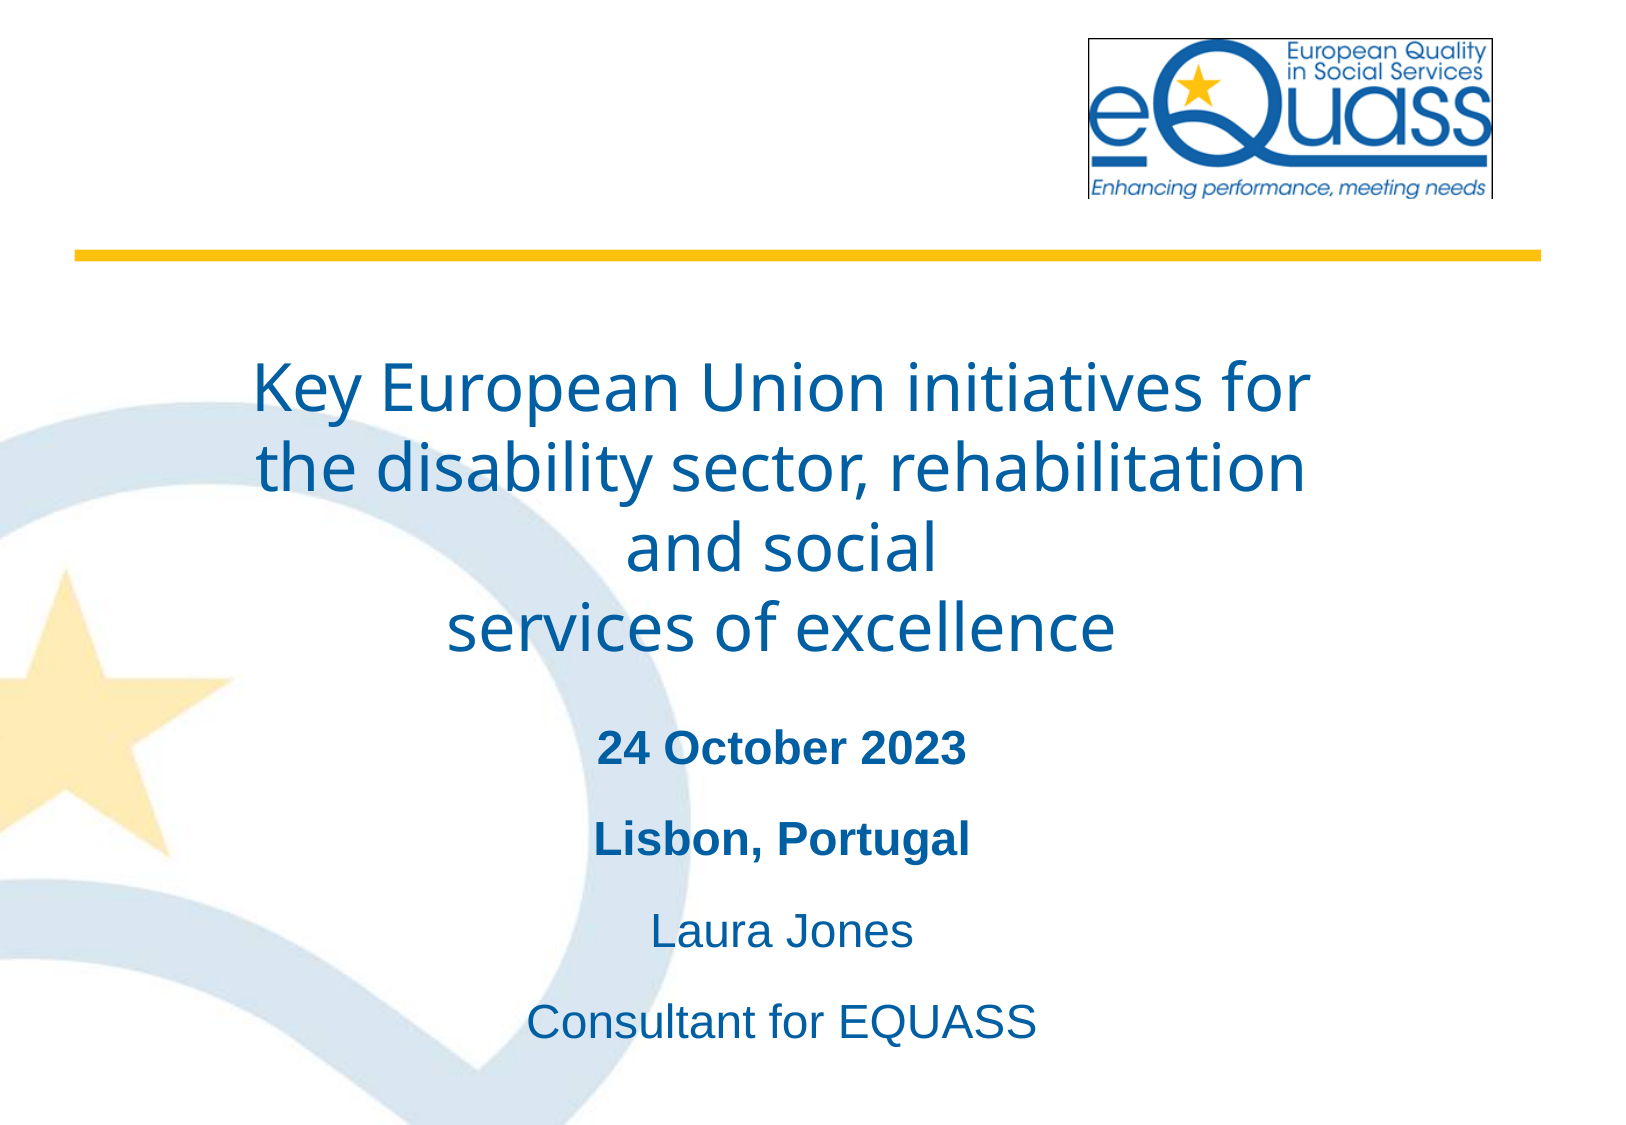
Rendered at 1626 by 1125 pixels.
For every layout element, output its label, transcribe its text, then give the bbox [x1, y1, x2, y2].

picture [0, 0, 1626, 1125]
title Key European Union initiatives for the disability sector, rehabilitation and social services of excellence [200, 337, 1364, 739]
subtitle 24 October 2023 Lisbon, Portugal Laura Jones Consultant for EQUASS [485, 705, 1080, 994]
